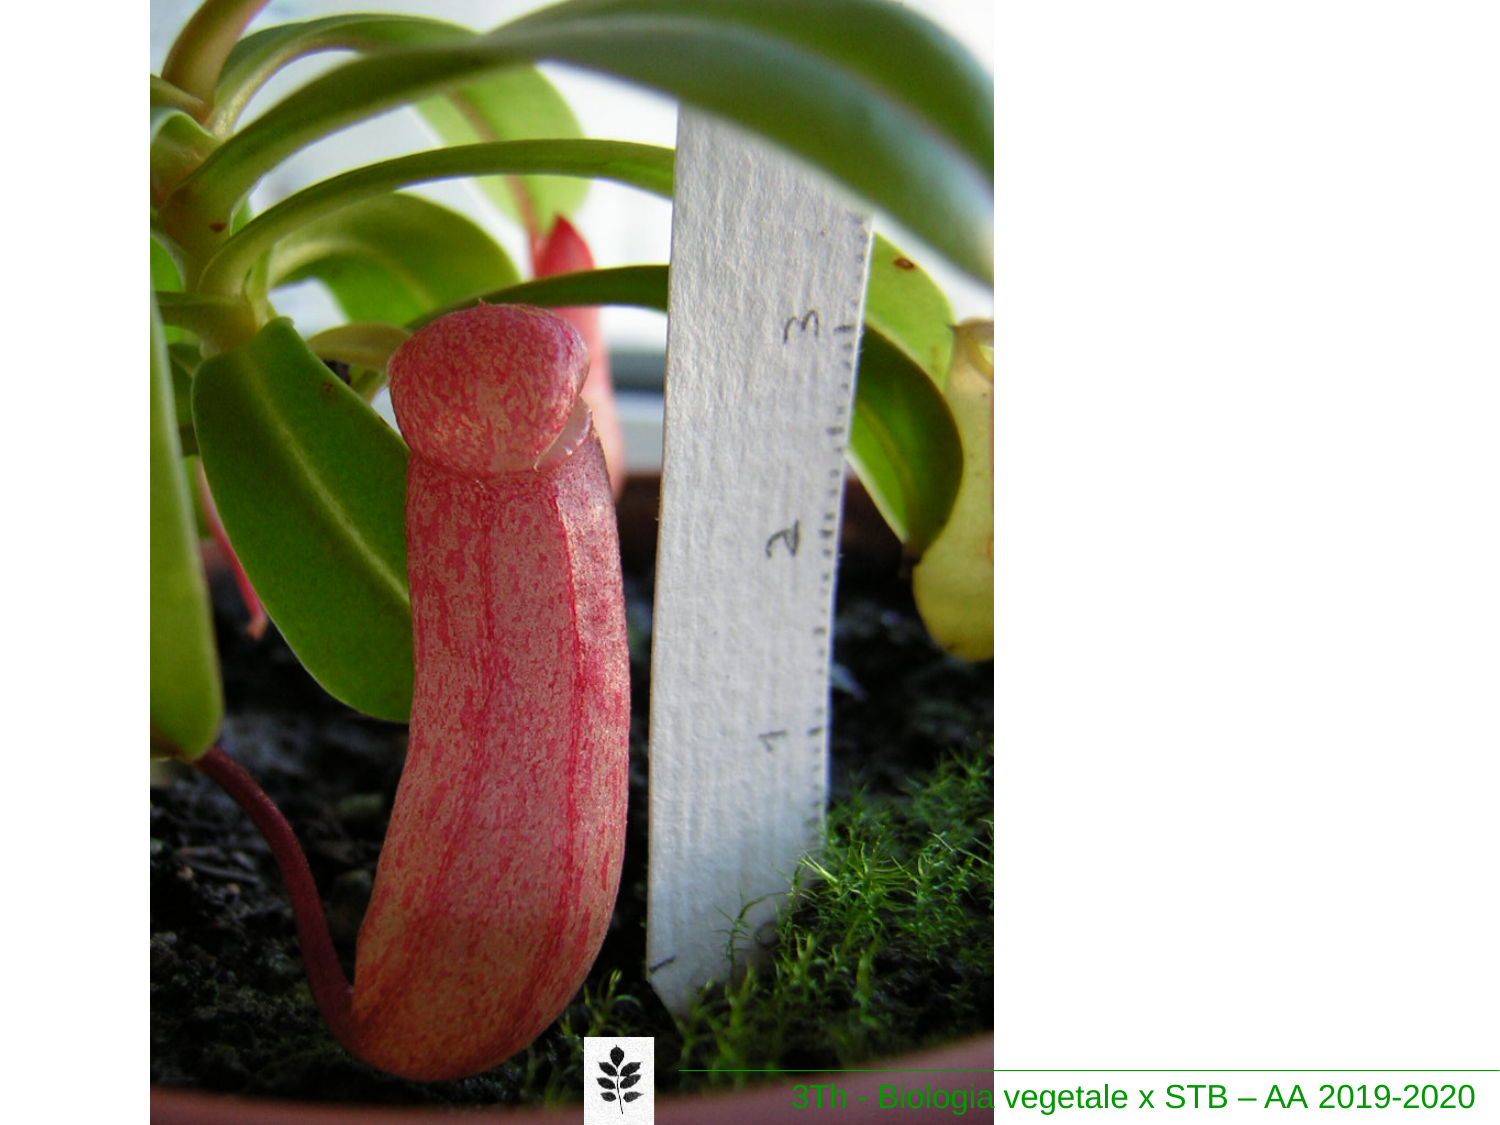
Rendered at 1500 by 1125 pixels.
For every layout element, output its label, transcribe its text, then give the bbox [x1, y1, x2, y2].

footer 3Th - Biologia vegetale x STB – AA 2019-2020 [998, 1081, 1487, 1125]
picture [149, 0, 994, 1125]
